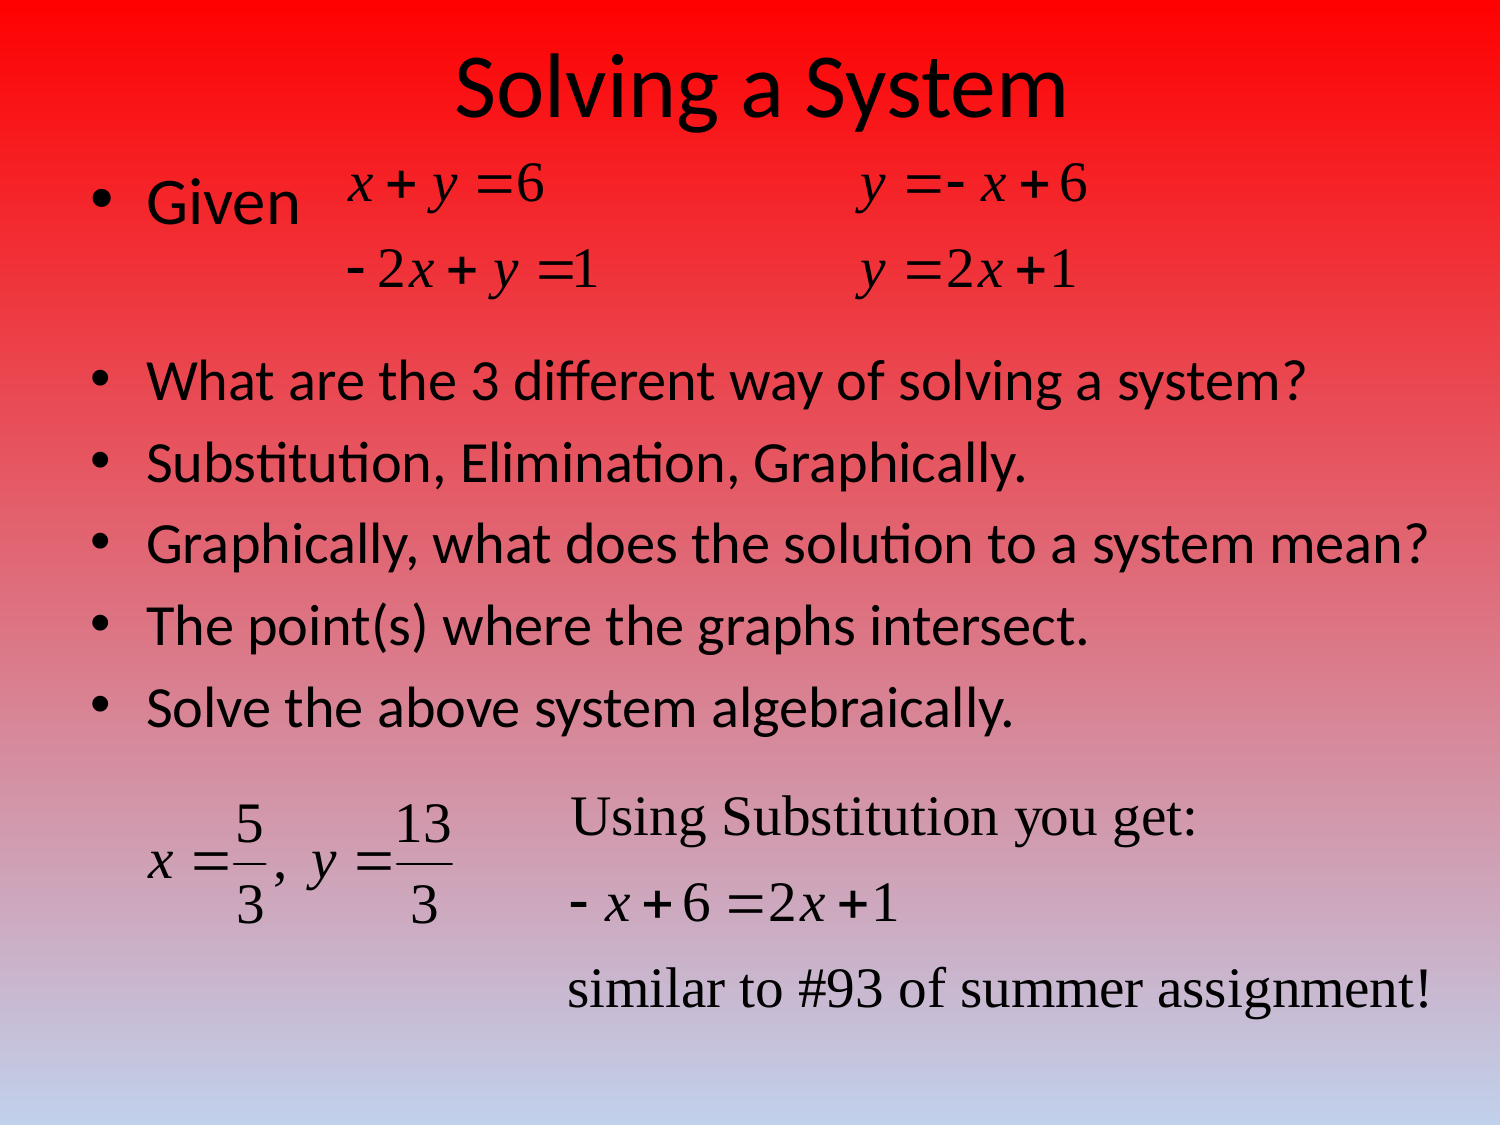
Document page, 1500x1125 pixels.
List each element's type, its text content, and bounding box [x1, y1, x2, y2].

list Given What are the 3 different way of solving a system? Substitution, Elimination, Graphically. Graphically, what does the solution to a system mean? The point(s) where the graphs intersect. Solve the above system algebraically. [75, 149, 1500, 1125]
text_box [337, 149, 606, 313]
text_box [137, 787, 463, 936]
title Solving a System [87, 0, 1438, 149]
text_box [846, 149, 1096, 313]
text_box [560, 782, 1441, 1032]
